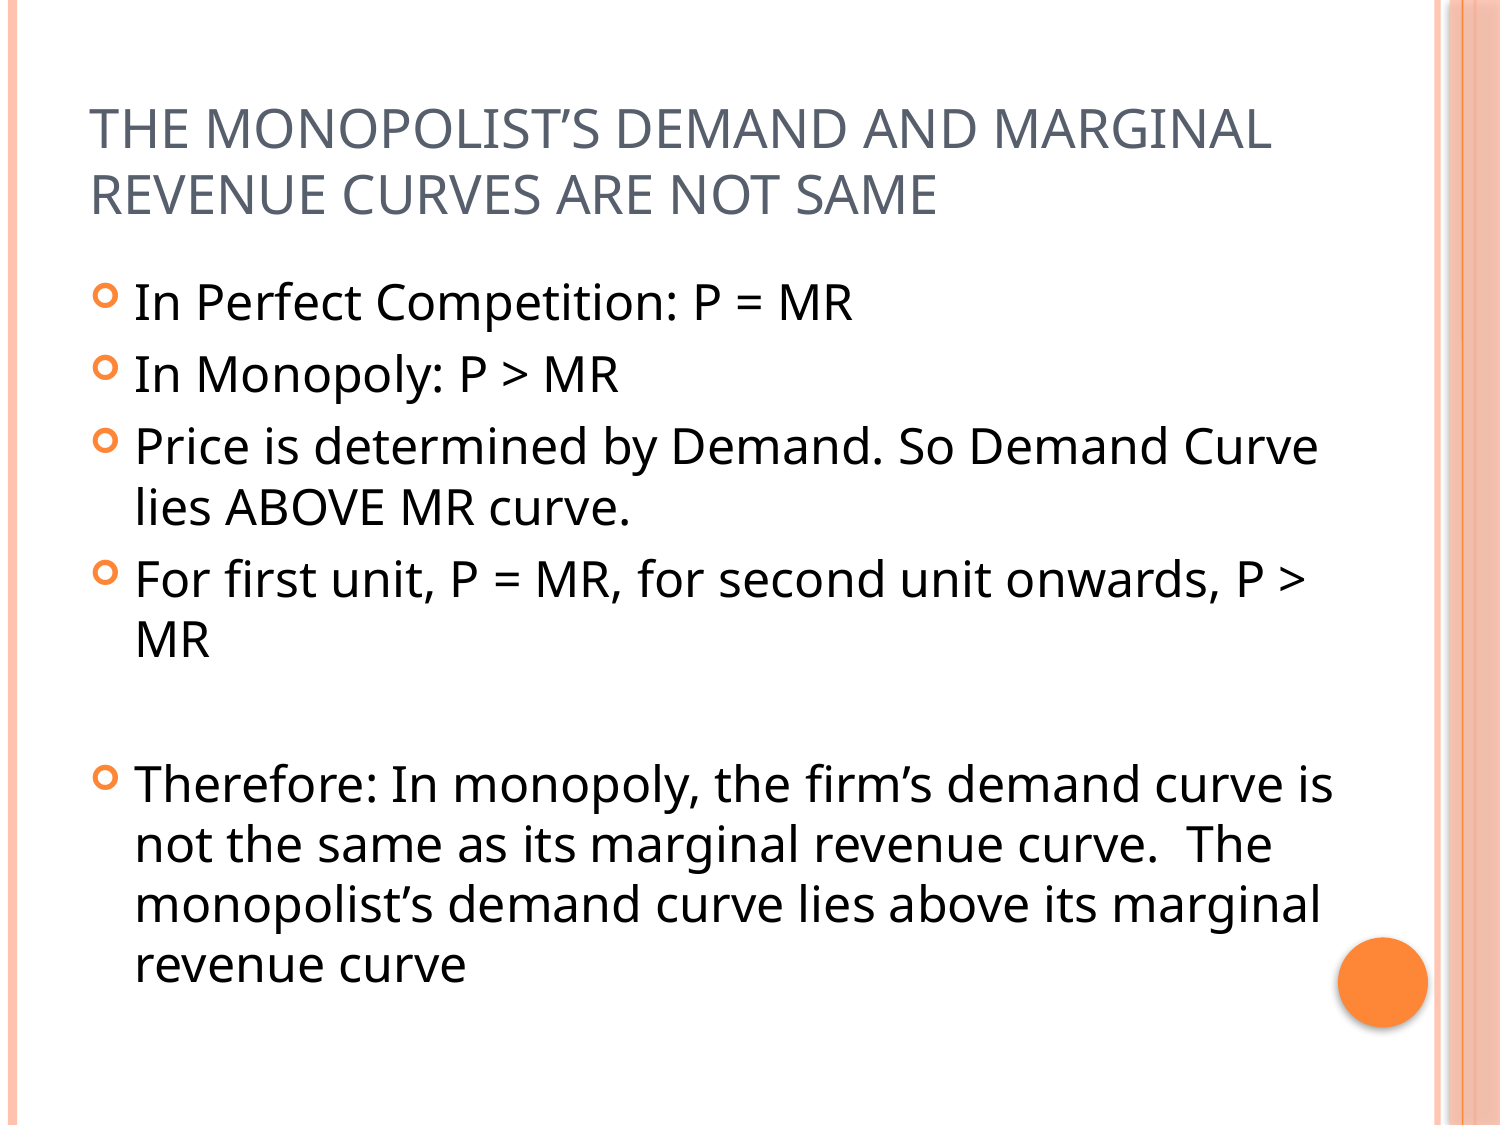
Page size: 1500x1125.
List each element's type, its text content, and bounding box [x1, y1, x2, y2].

list In Perfect Competition: P = MR In Monopoly: P > MR Price is determined by Demand. So Demand Curve lies ABOVE MR curve. For first unit, P = MR, for second unit onwards, P > MR Therefore: In monopoly, the firm’s demand curve is not the same as its marginal revenue curve. The monopolist’s demand curve lies above its marginal revenue curve [75, 262, 1350, 1062]
title The Monopolist’s Demand and Marginal Revenue Curves are NOT Same [75, 45, 1300, 233]
